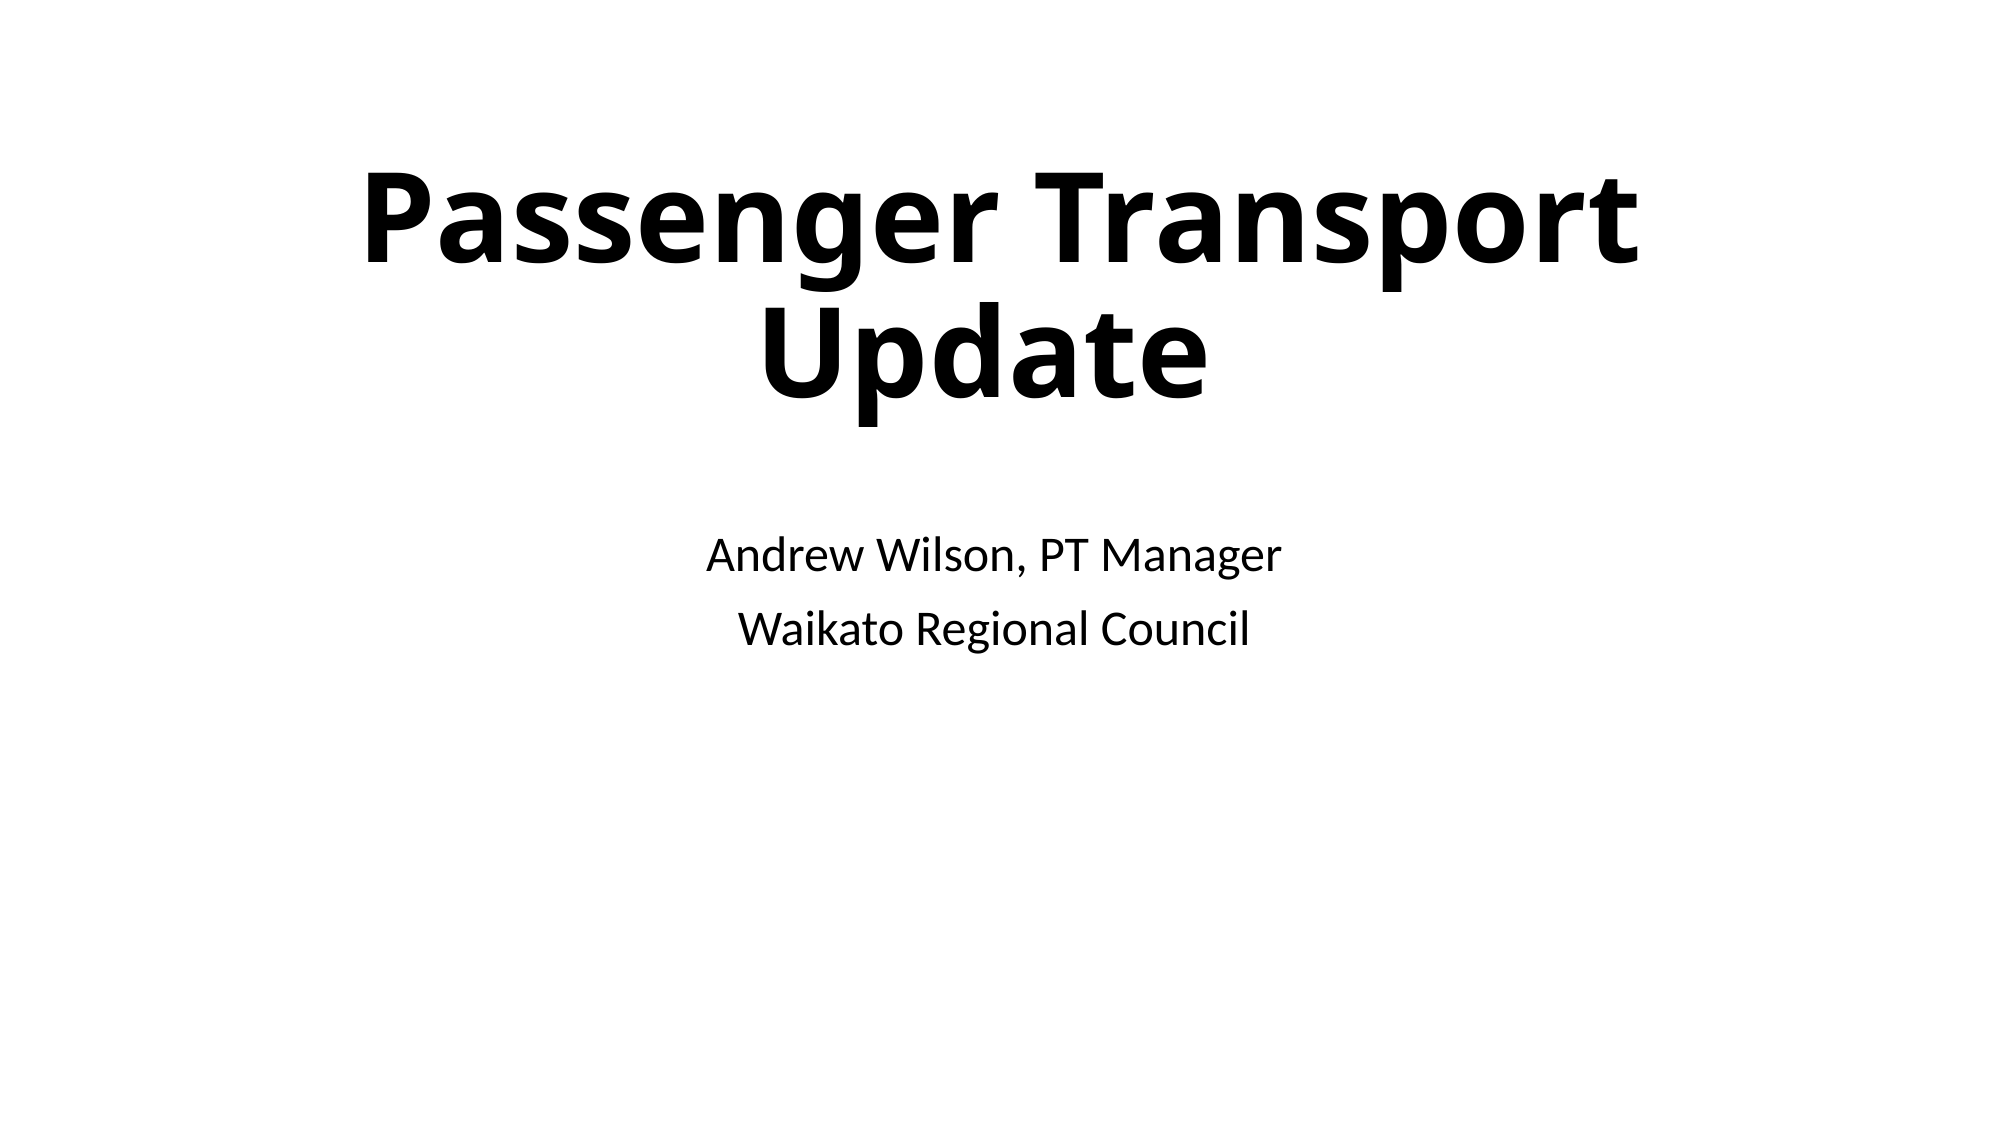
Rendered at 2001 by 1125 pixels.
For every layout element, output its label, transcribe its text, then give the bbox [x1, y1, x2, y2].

text_box Passenger Transport Update [249, 40, 1750, 433]
text_box Andrew Wilson, PT Manager Waikato Regional Council [249, 520, 1750, 792]
